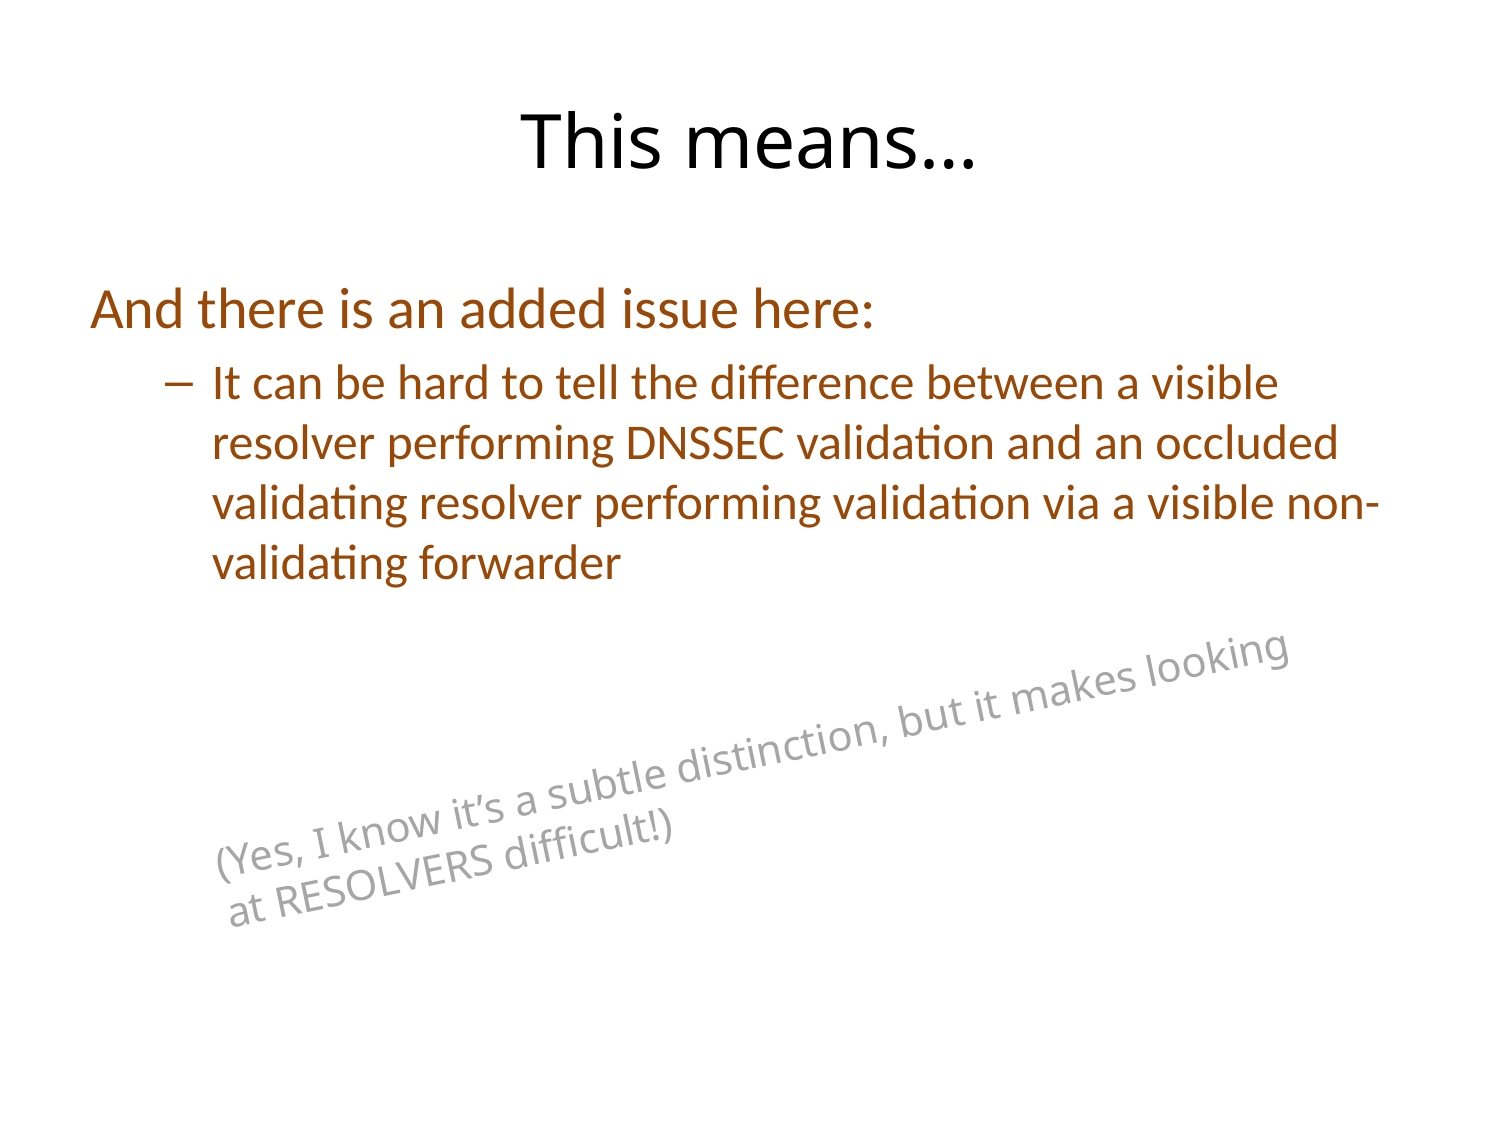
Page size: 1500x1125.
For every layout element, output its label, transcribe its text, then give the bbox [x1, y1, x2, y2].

text_box (Yes, I know it’s a subtle distinction, but it makes looking at RESOLVERS difficult!) [195, 597, 1370, 991]
title This means… [75, 45, 1425, 233]
list And there is an added issue here: It can be hard to tell the difference between a visible resolver performing DNSSEC validation and an occluded validating resolver performing validation via a visible non-validating forwarder [75, 262, 1425, 1005]
